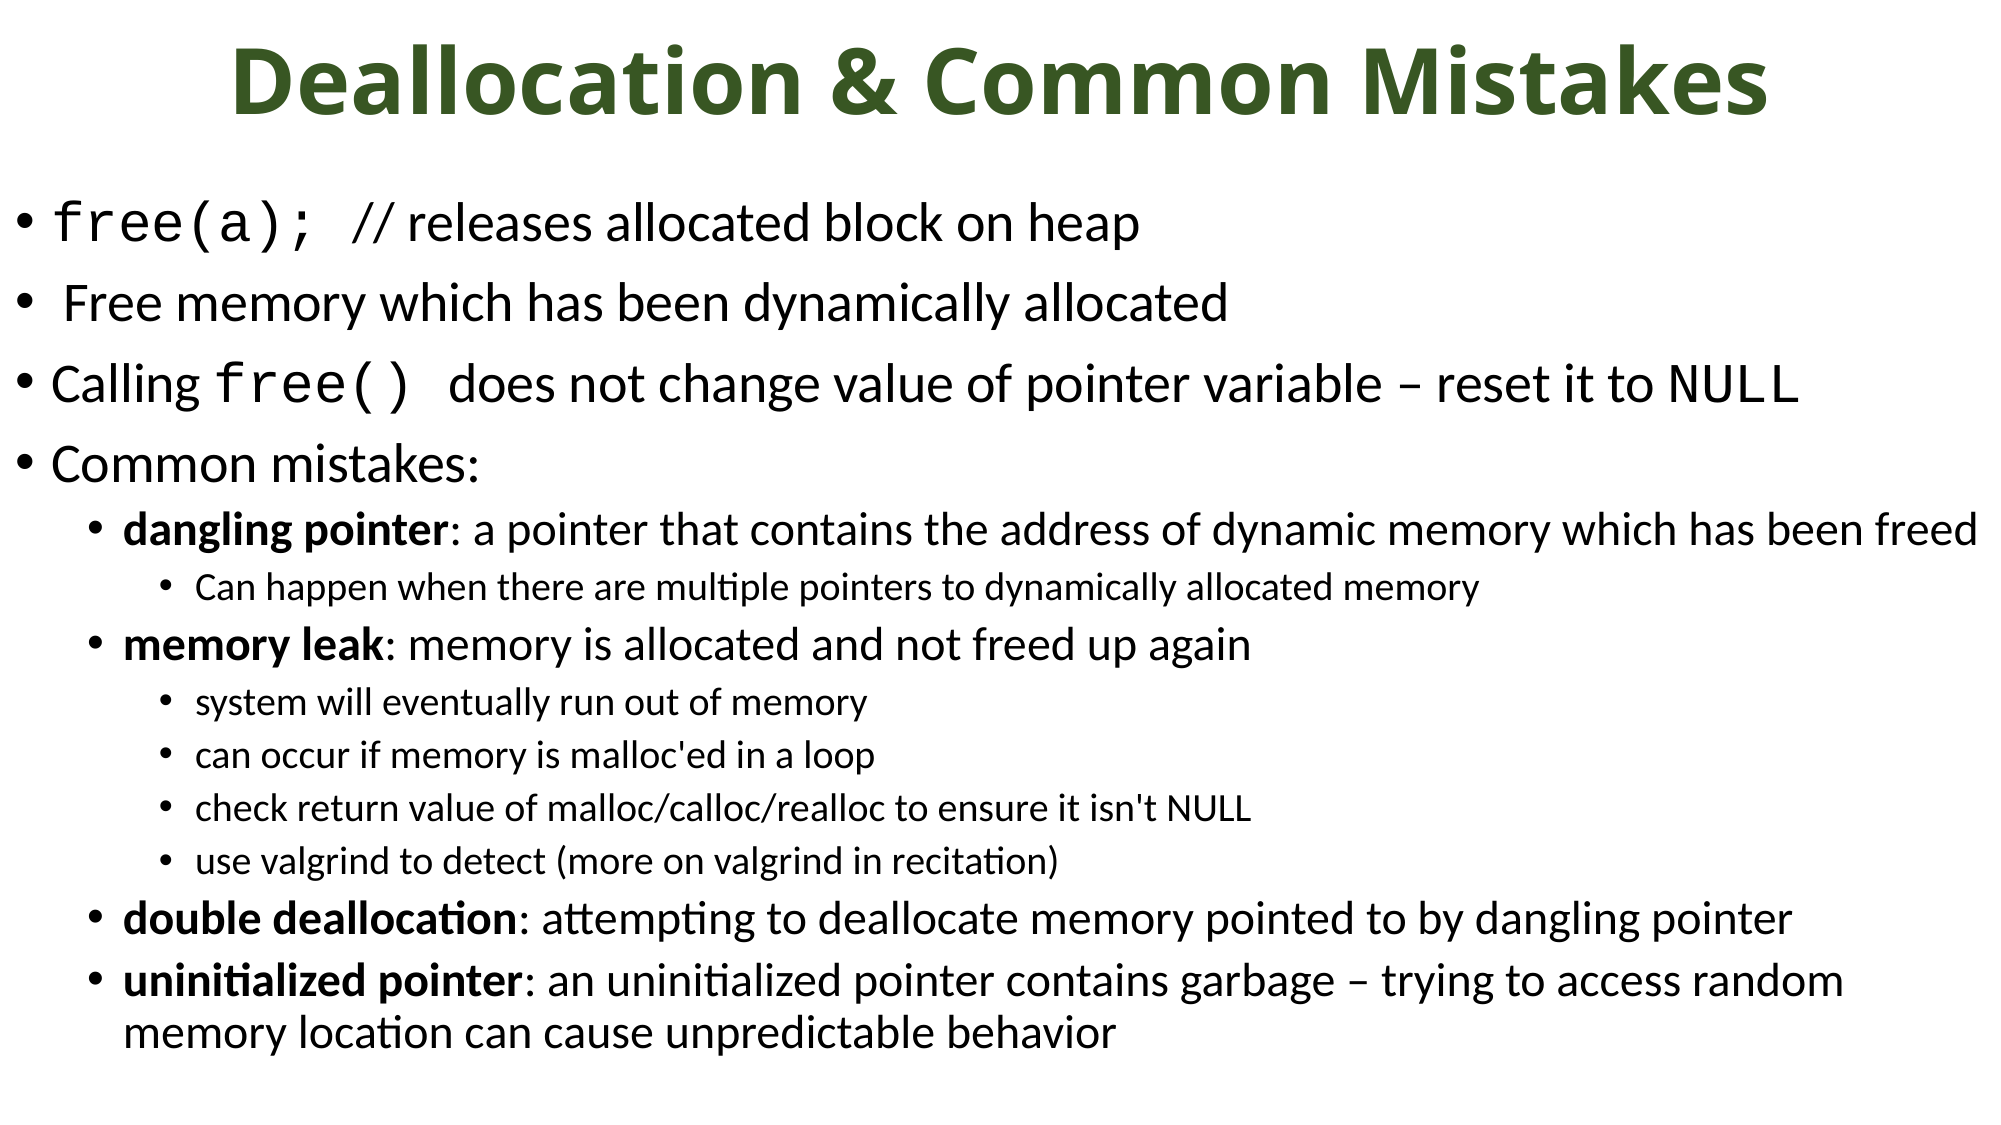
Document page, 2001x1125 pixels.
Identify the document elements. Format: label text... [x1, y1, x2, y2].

title Deallocation & Common Mistakes [137, 22, 1863, 148]
list free(a); // releases allocated block on heap Free memory which has been dynamically allocated Calling free() does not change value of pointer variable – reset it to NULL Common mistakes: dangling pointer: a pointer that contains the address of dynamic memory which has been freed Can happen when there are multiple pointers to dynamically allocated memory memory leak: memory is allocated and not freed up again system will eventually run out of memory can occur if memory is malloc'ed in a loop check return value of malloc/calloc/realloc to ensure it isn't NULL use valgrind to detect (more on valgrind in recitation) double deallocation: attempting to deallocate memory pointed to by dangling pointer uninitialized pointer: an uninitialized pointer contains garbage – trying to access random memory location can cause unpredictable behavior [0, 185, 2000, 1084]
